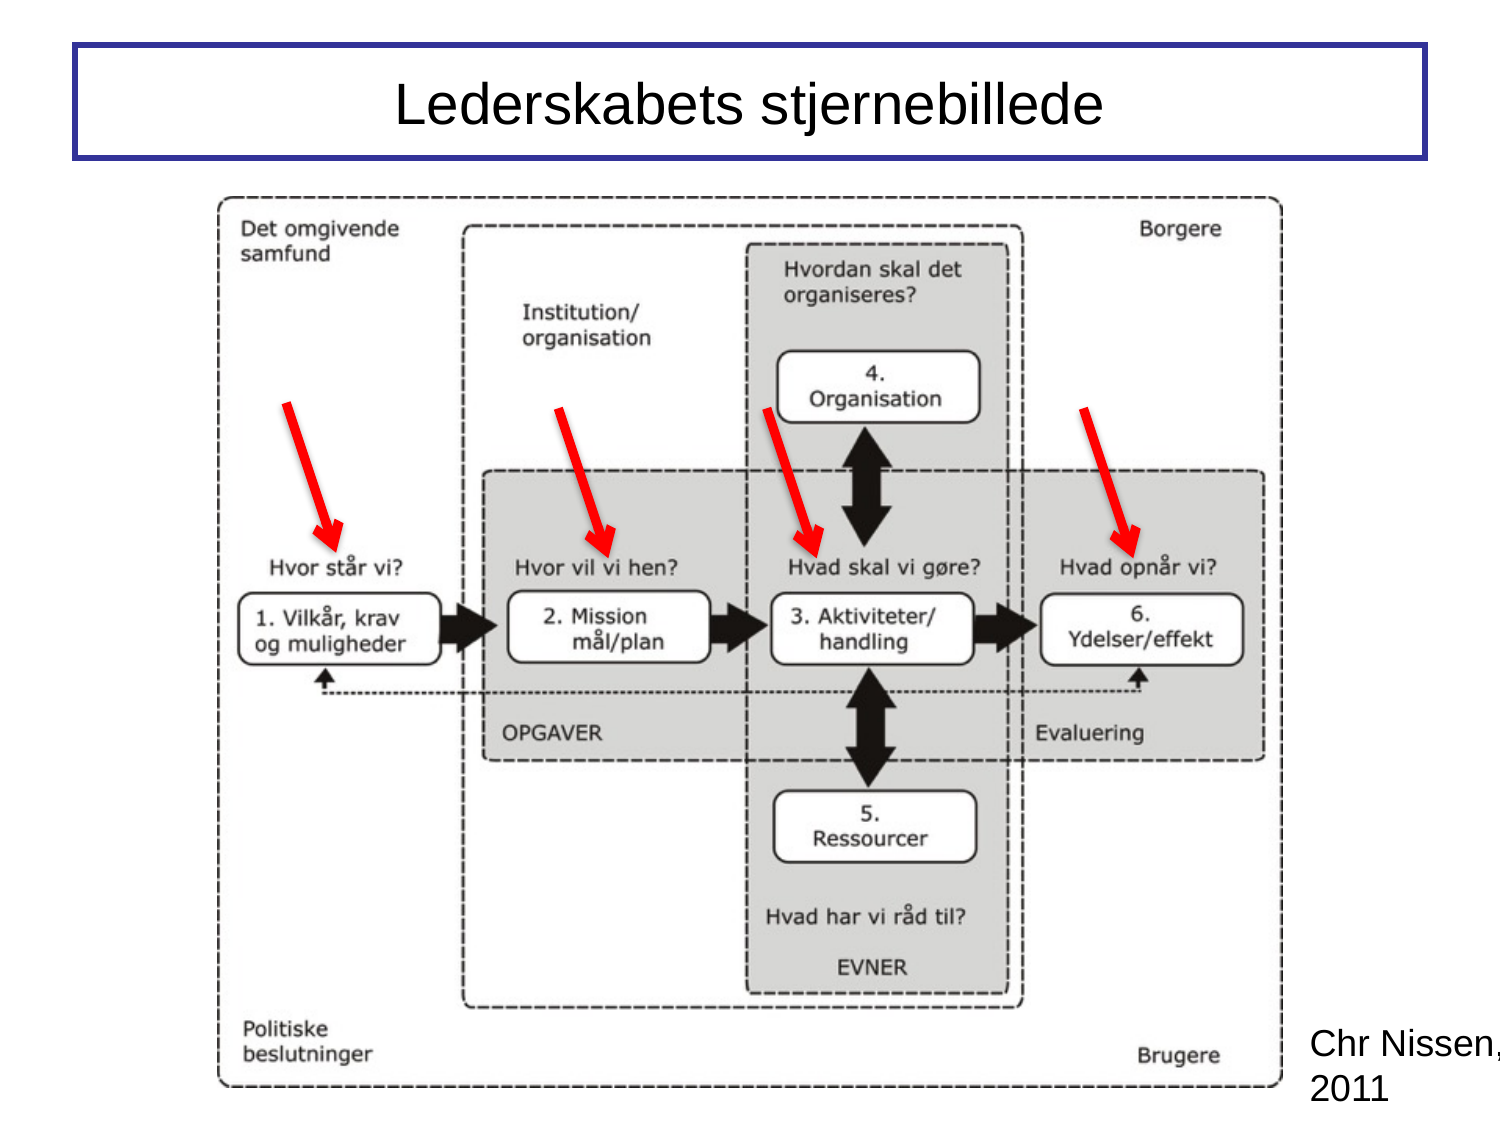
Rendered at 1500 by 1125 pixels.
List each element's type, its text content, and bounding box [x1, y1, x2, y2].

text_box Chr Nissen, 2011 [1294, 1011, 1500, 1117]
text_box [285, 402, 337, 553]
text_box Lederskabets stjernebillede [74, 45, 1425, 158]
picture [217, 196, 1283, 1088]
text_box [1083, 407, 1134, 559]
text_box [766, 407, 817, 559]
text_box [558, 407, 609, 559]
